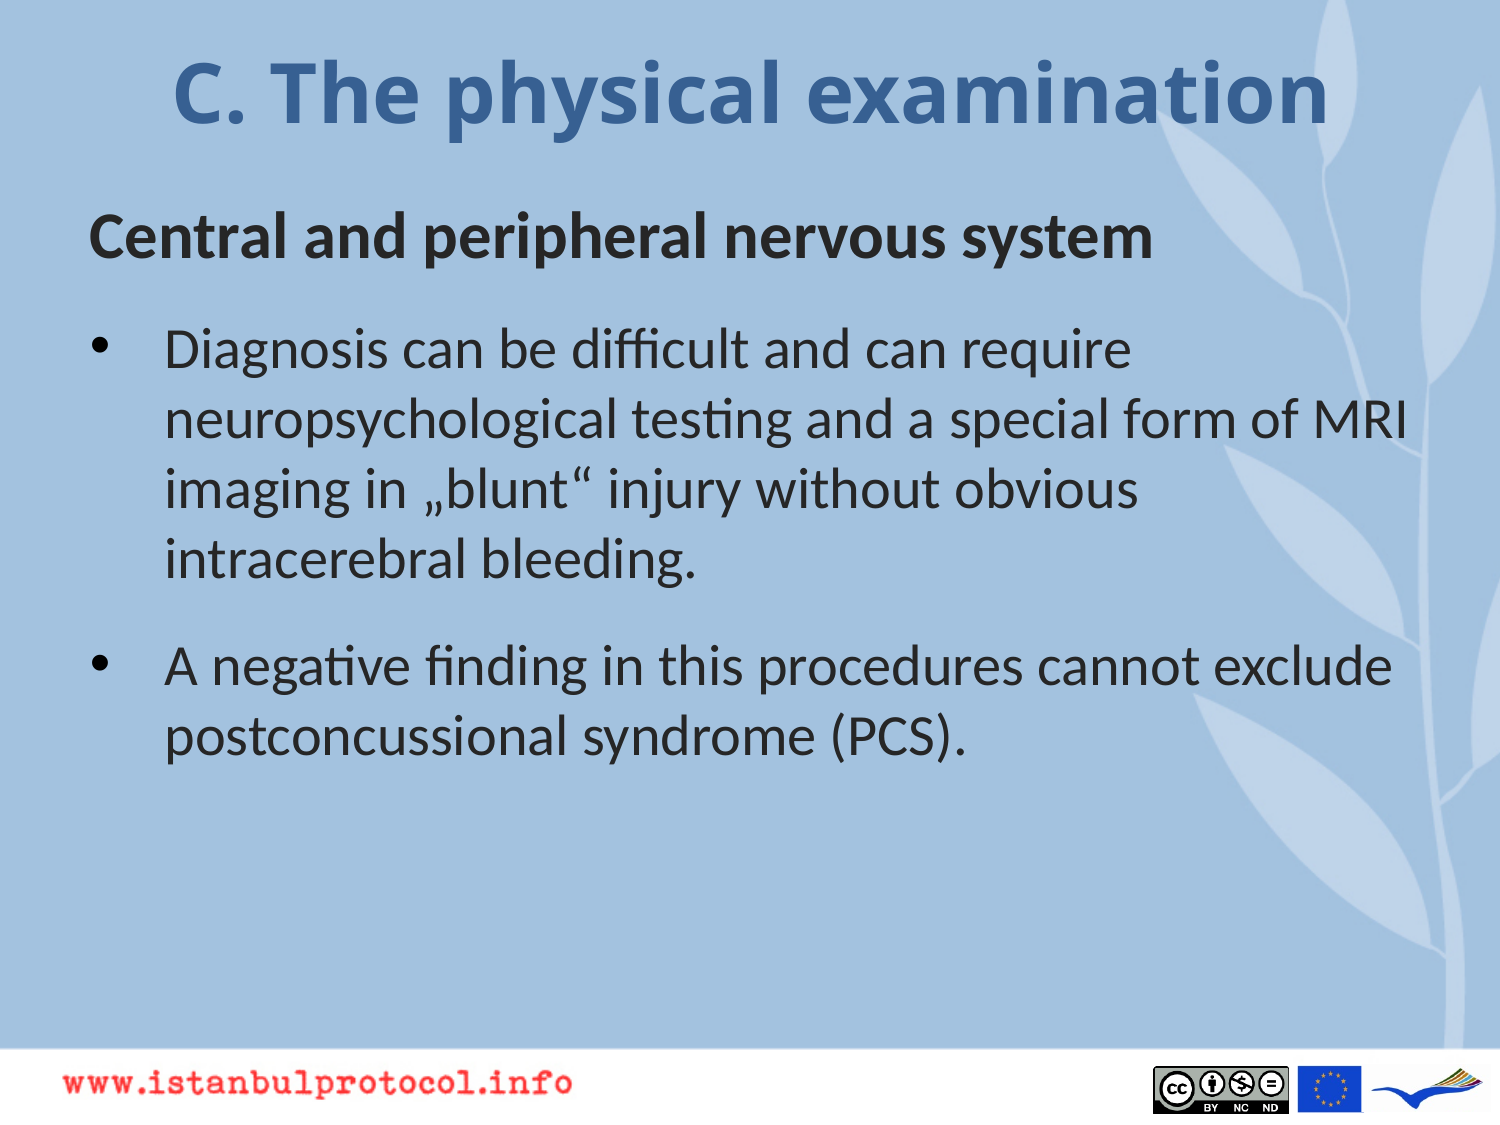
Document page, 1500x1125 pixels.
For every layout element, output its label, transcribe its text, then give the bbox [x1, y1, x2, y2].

title C. The physical examination [76, 0, 1427, 198]
list Central and peripheral nervous system Diagnosis can be difficult and can require neuropsychological testing and a special form of MRI imaging in „blunt“ injury without obvious intracerebral bleeding. A negative finding in this procedures cannot exclude postconcussional syndrome (PCS). [74, 184, 1425, 1005]
picture [0, 0, 1500, 1125]
